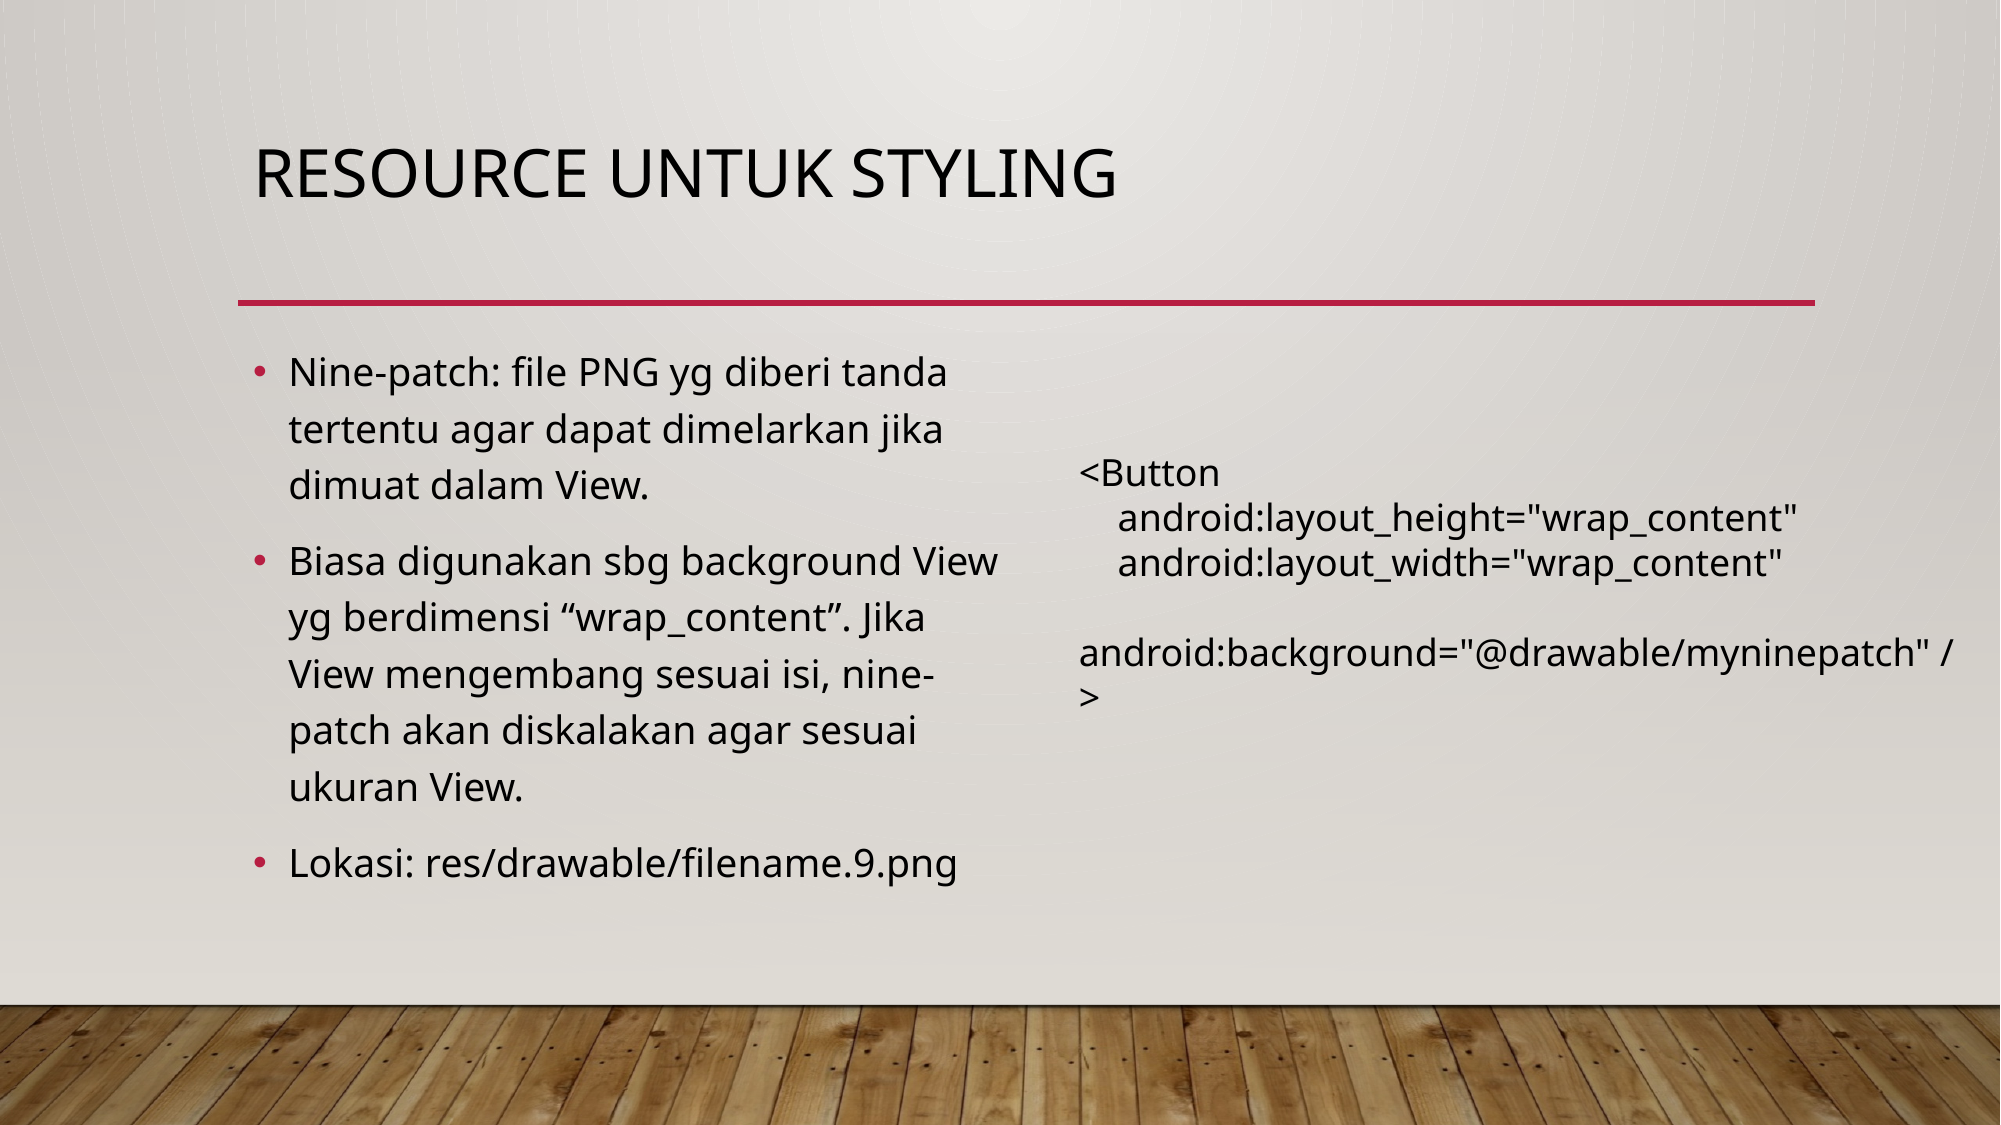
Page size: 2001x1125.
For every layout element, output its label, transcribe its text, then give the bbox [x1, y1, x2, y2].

text_box <Button android:layout_height="wrap_content" android:layout_width="wrap_content" android:background="@drawable/myninepatch" /> [1063, 441, 1971, 771]
title Resource untuk styling [238, 131, 1814, 305]
list Nine-patch: file PNG yg diberi tanda tertentu agar dapat dimelarkan jika dimuat dalam View. Biasa digunakan sbg background View yg berdimensi “wrap_content”. Jika View mengembang sesuai isi, nine-patch akan diskalakan agar sesuai ukuran View. Lokasi: res/drawable/filename.9.png [238, 330, 1035, 897]
picture [0, 1005, 2000, 1125]
